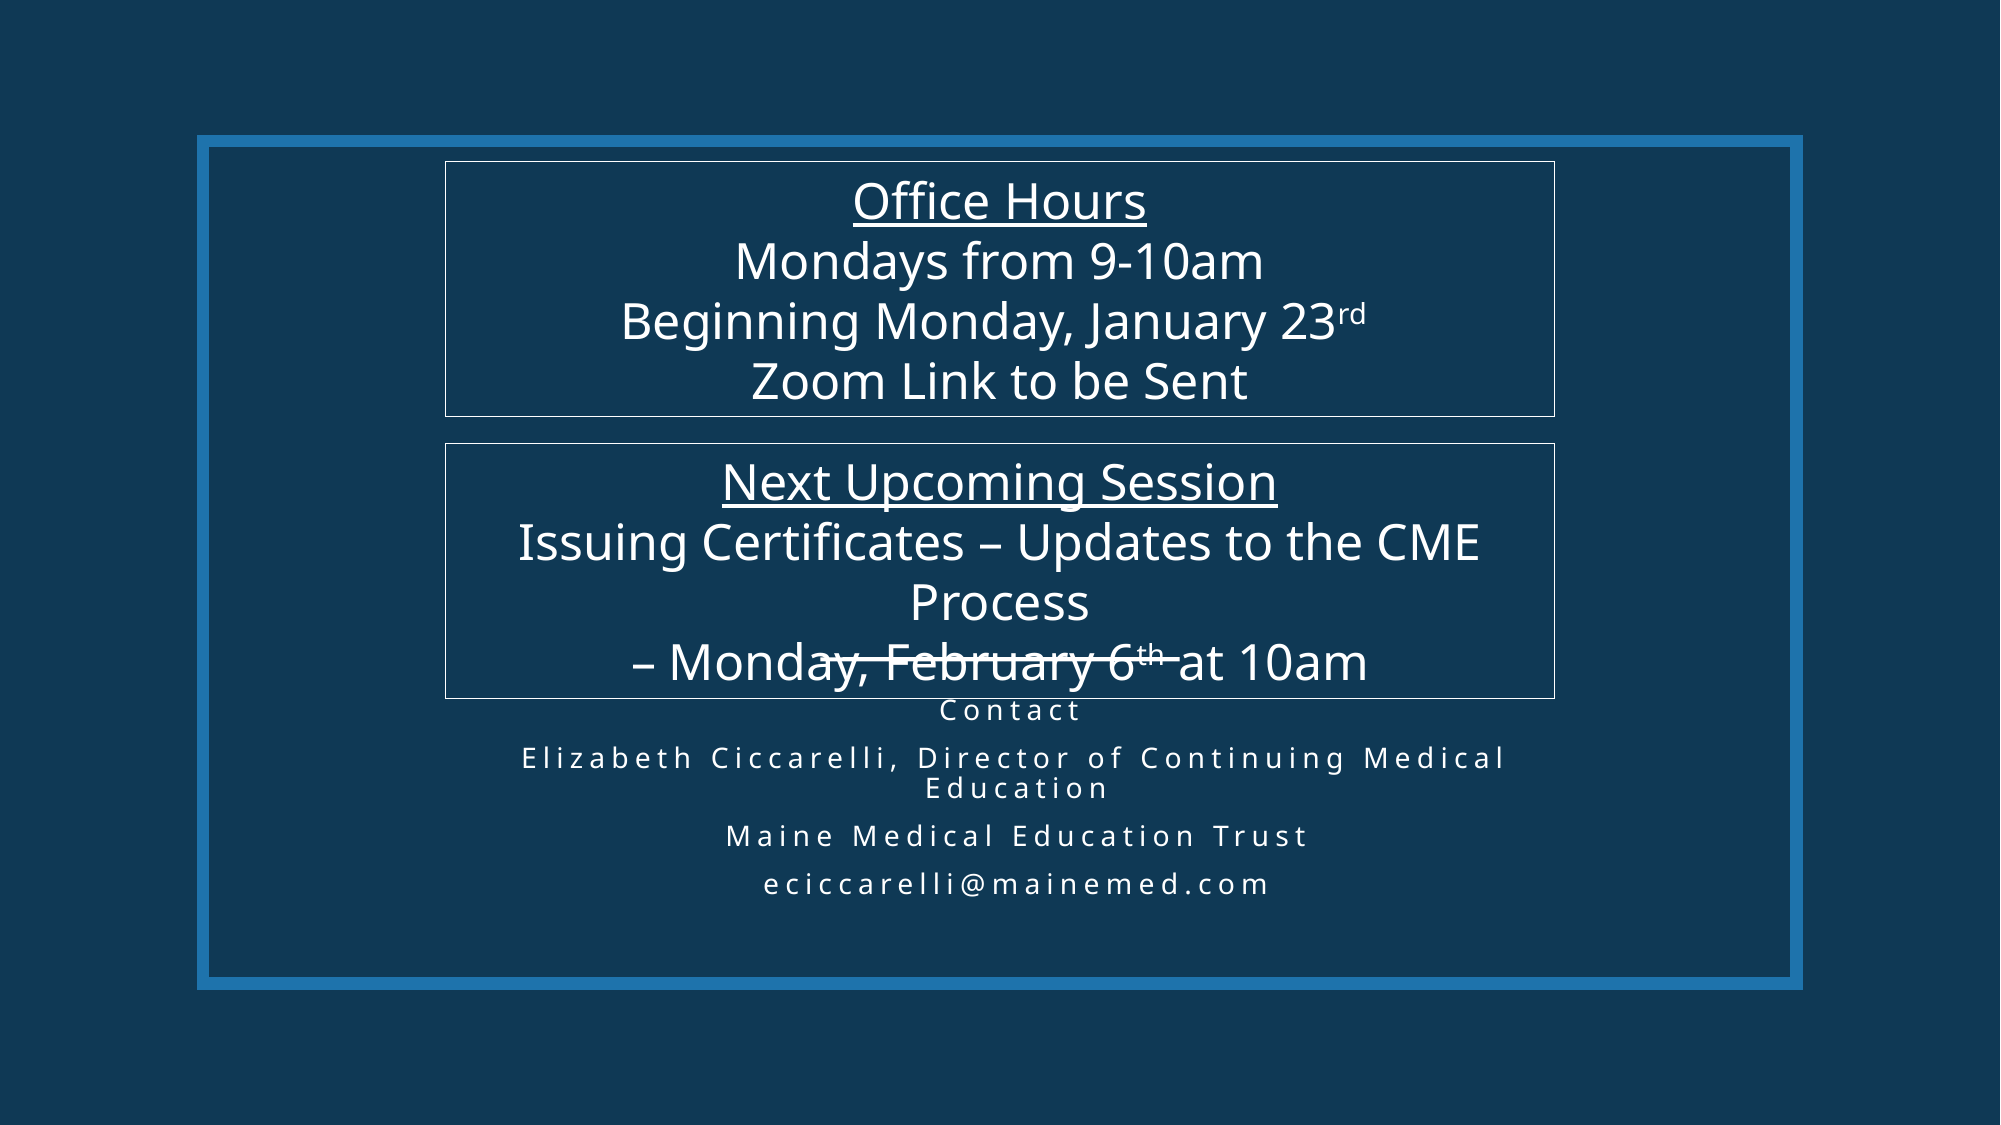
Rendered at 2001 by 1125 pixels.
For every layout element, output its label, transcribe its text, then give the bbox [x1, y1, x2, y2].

text_box Office Hours Mondays from 9-10am Beginning Monday, January 23rd Zoom Link to be Sent [445, 161, 1555, 417]
list Contact Elizabeth Ciccarelli, Director of Continuing Medical Education Maine Medical Education Trust eciccarelli@mainemed.com [420, 688, 1611, 911]
text_box Next Upcoming Session Issuing Certificates – Updates to the CME Process – Monday, February 6th at 10am [445, 443, 1555, 699]
